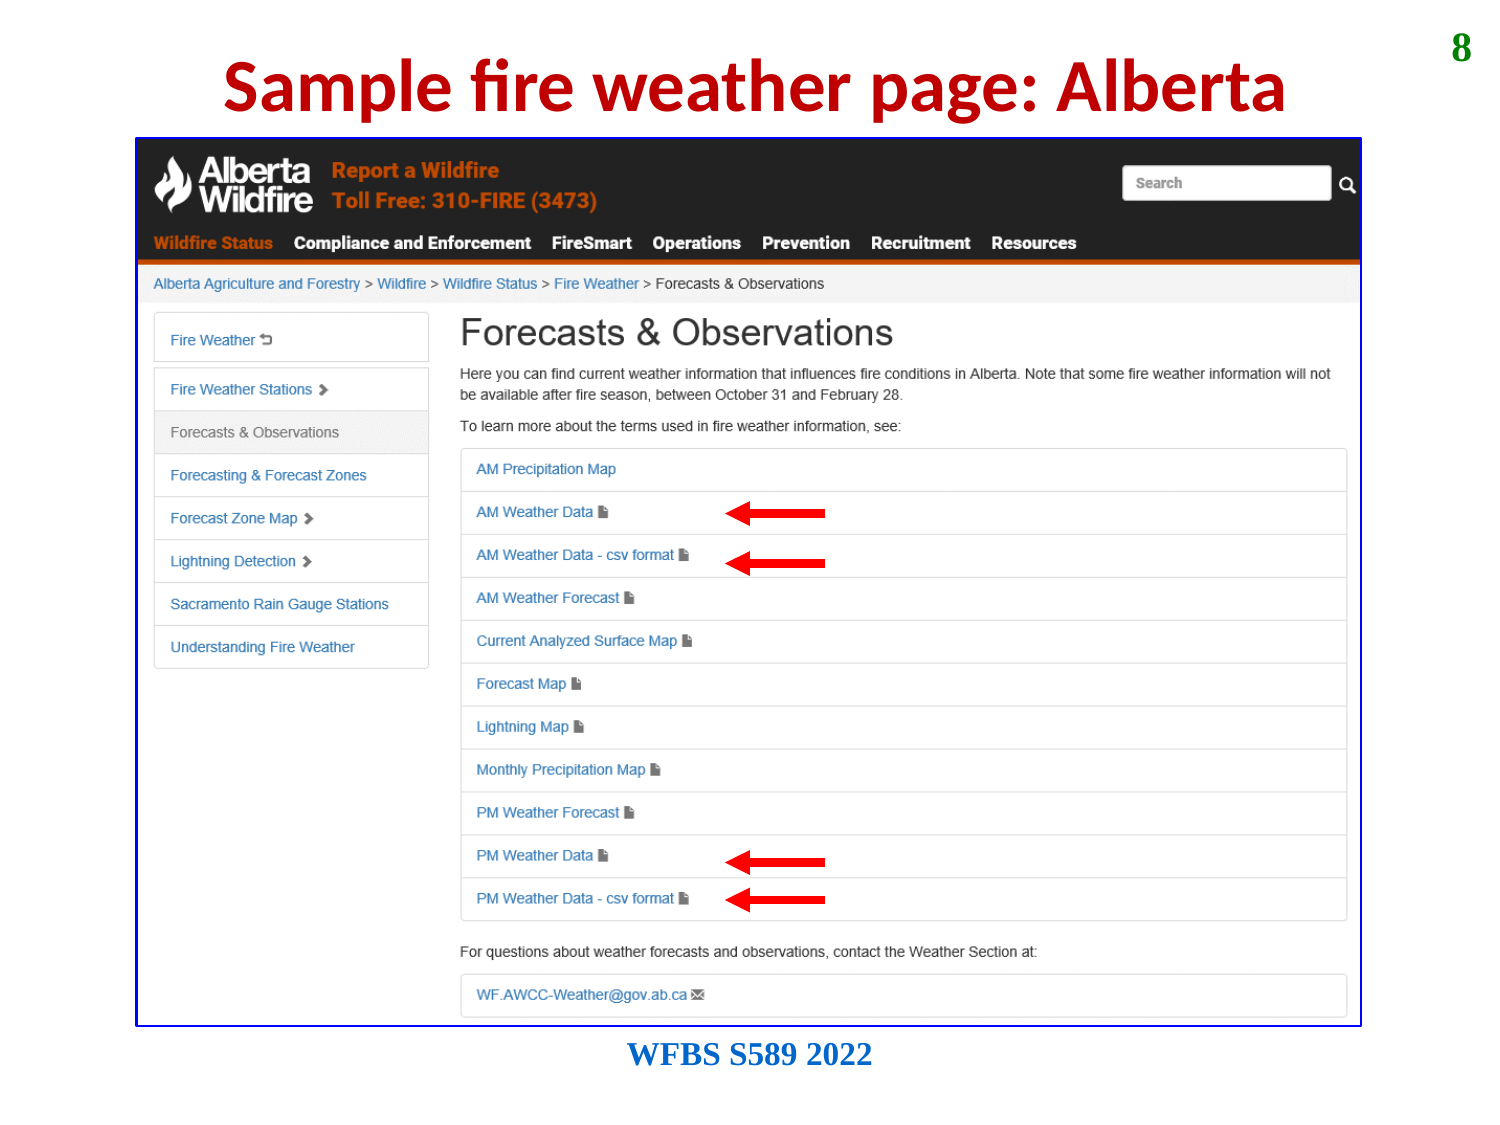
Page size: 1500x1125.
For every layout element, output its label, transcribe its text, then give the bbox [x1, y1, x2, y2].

footer WFBS S589 2022 [512, 1033, 988, 1100]
text_box Sample fire weather page: Alberta [62, 29, 1450, 135]
picture [137, 138, 1361, 1026]
slide_number 8 [1412, 12, 1488, 88]
